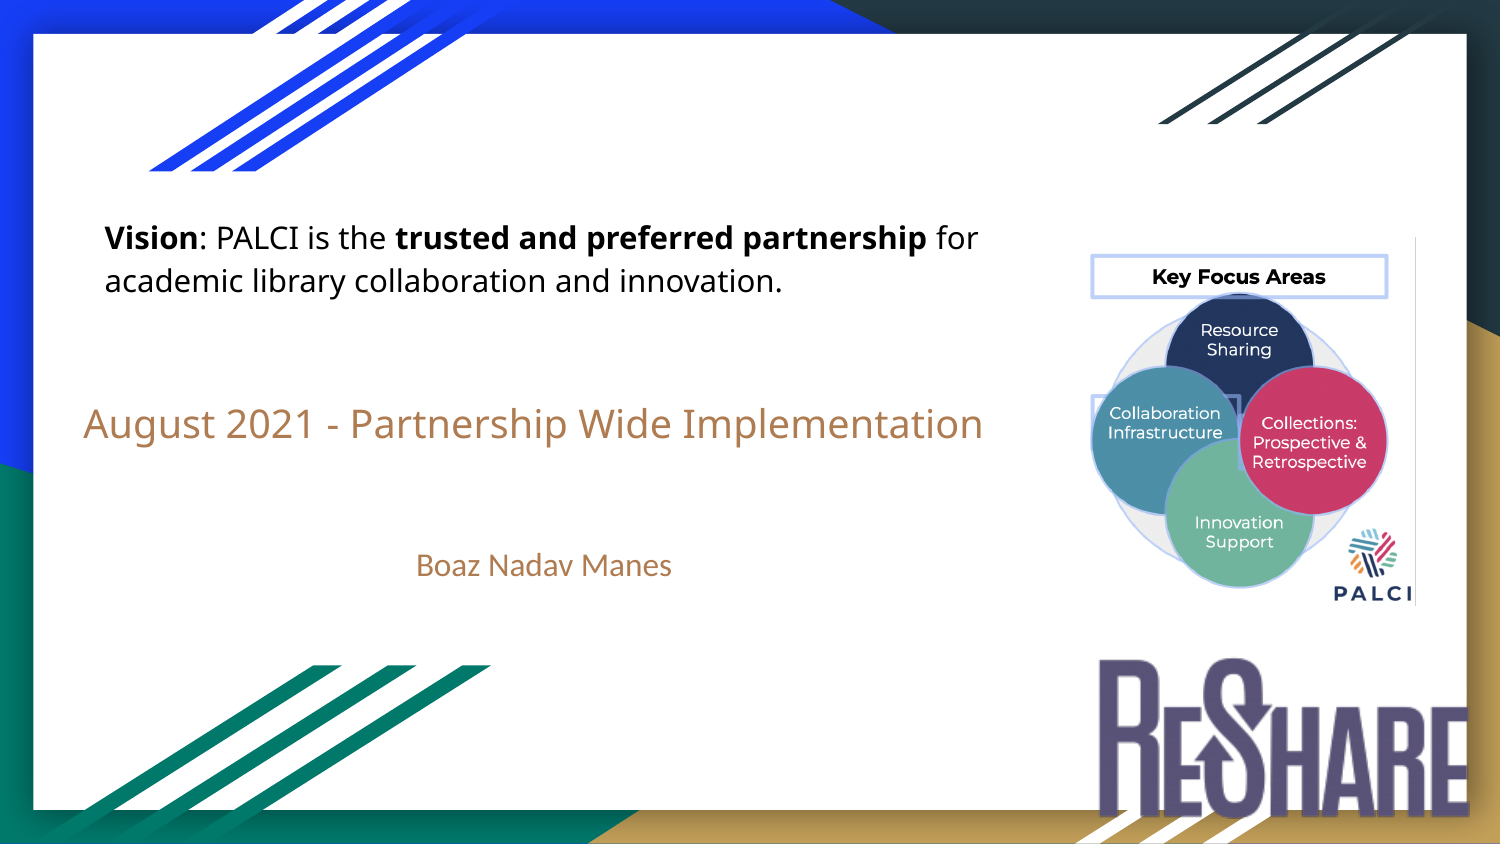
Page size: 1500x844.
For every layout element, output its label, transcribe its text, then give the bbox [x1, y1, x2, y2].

text_box Vision: PALCI is the trusted and preferred partnership for academic library collaboration and innovation. [89, 197, 1047, 314]
picture [1097, 654, 1473, 822]
picture [1063, 237, 1416, 606]
subtitle Boaz Nadav Manes [104, 536, 985, 623]
title August 2021 - Partnership Wide Implementation [64, 374, 1004, 472]
